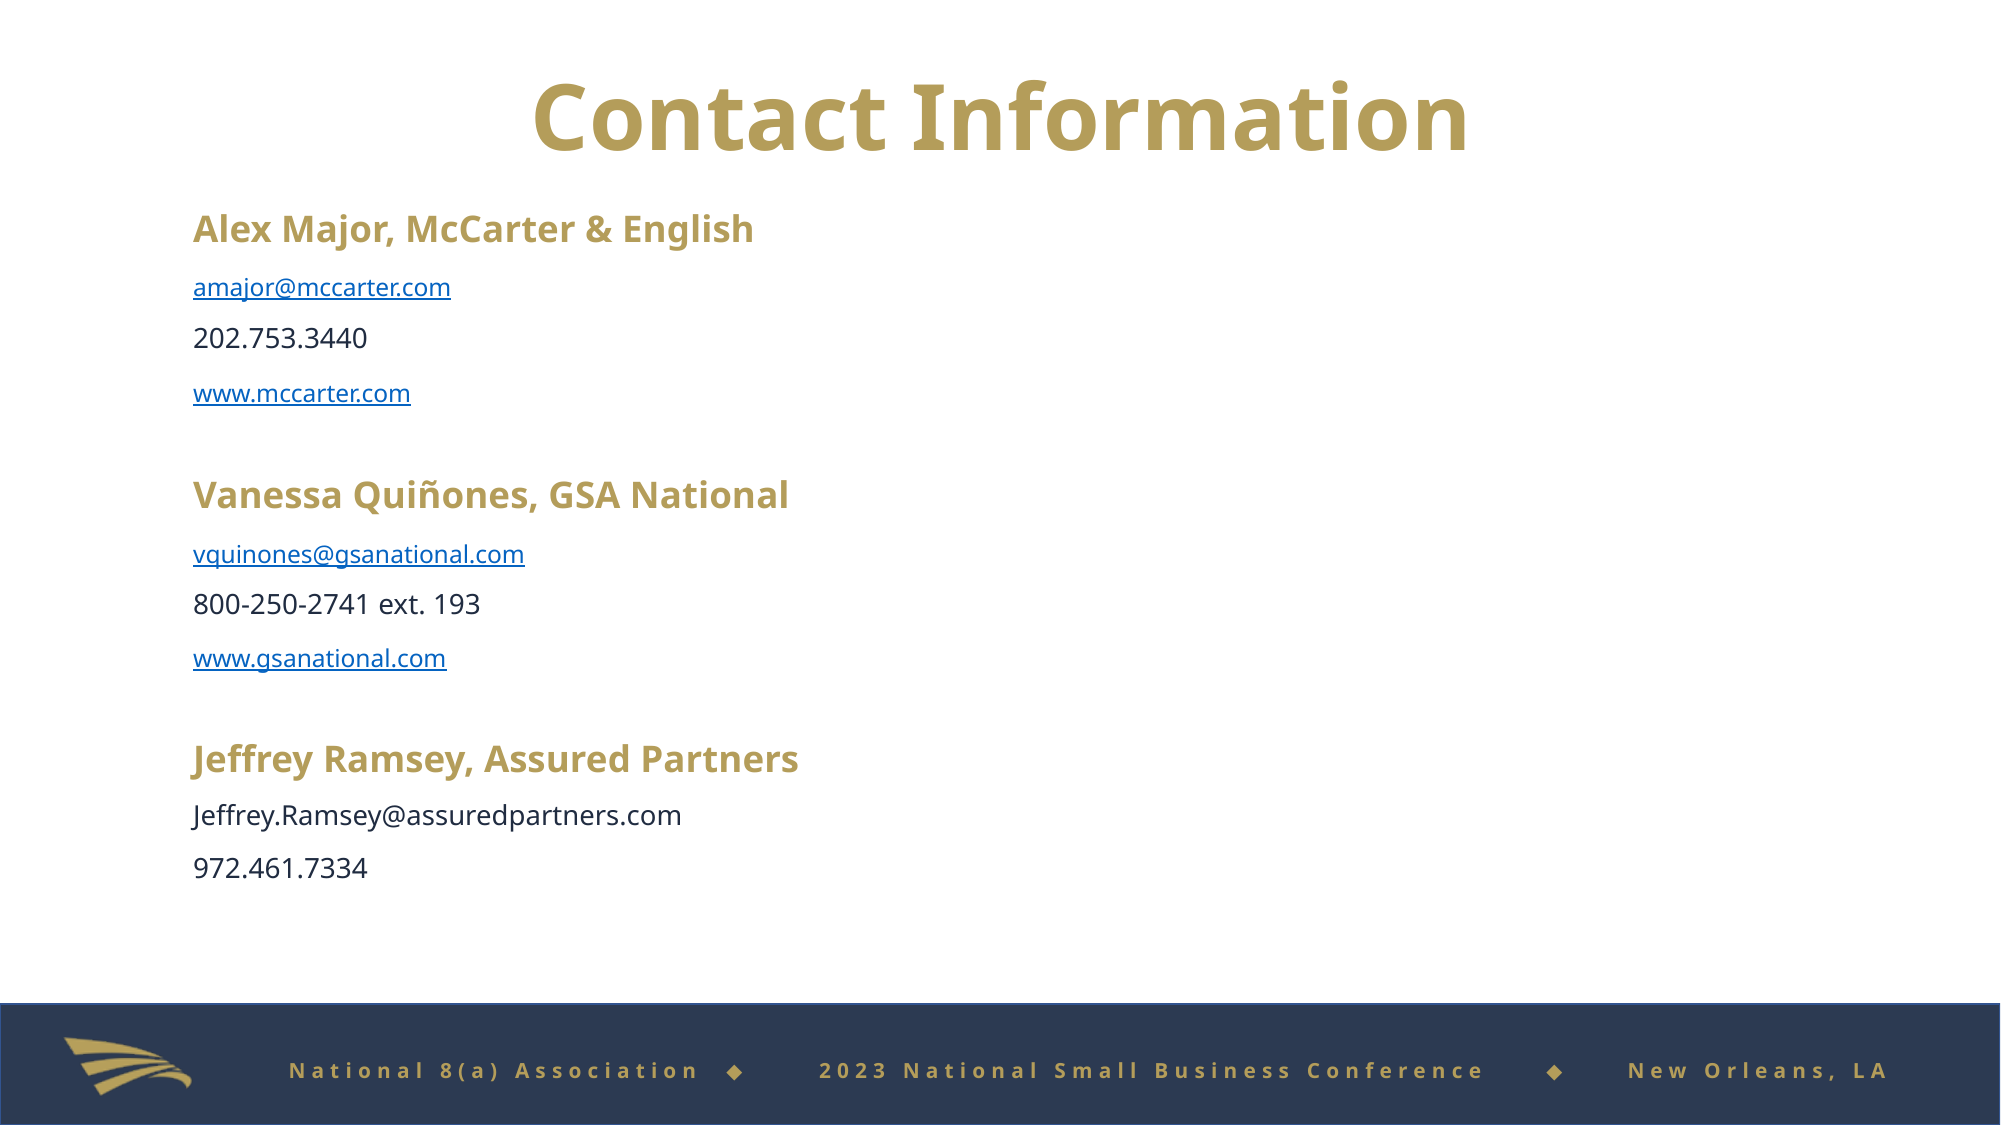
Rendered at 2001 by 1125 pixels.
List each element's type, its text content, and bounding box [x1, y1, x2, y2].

list amajor@mccarter.com [178, 264, 932, 310]
list Jeffrey.Ramsey@assuredpartners.com [178, 794, 932, 840]
list 202.753.3440 [178, 317, 932, 363]
list www.mccarter.com [178, 370, 932, 416]
list 800-250-2741 ext. 193 [178, 582, 932, 629]
list www.gsanational.com [178, 635, 932, 682]
list Alex Major, McCarter & English [178, 203, 932, 259]
list Vanessa Quiñones, GSA National [178, 469, 932, 525]
list Jeffrey Ramsey, Assured Partners [178, 733, 932, 789]
picture [60, 1037, 194, 1098]
list vquinones@gsanational.com [178, 531, 932, 577]
list 972.461.7334 [178, 846, 932, 893]
